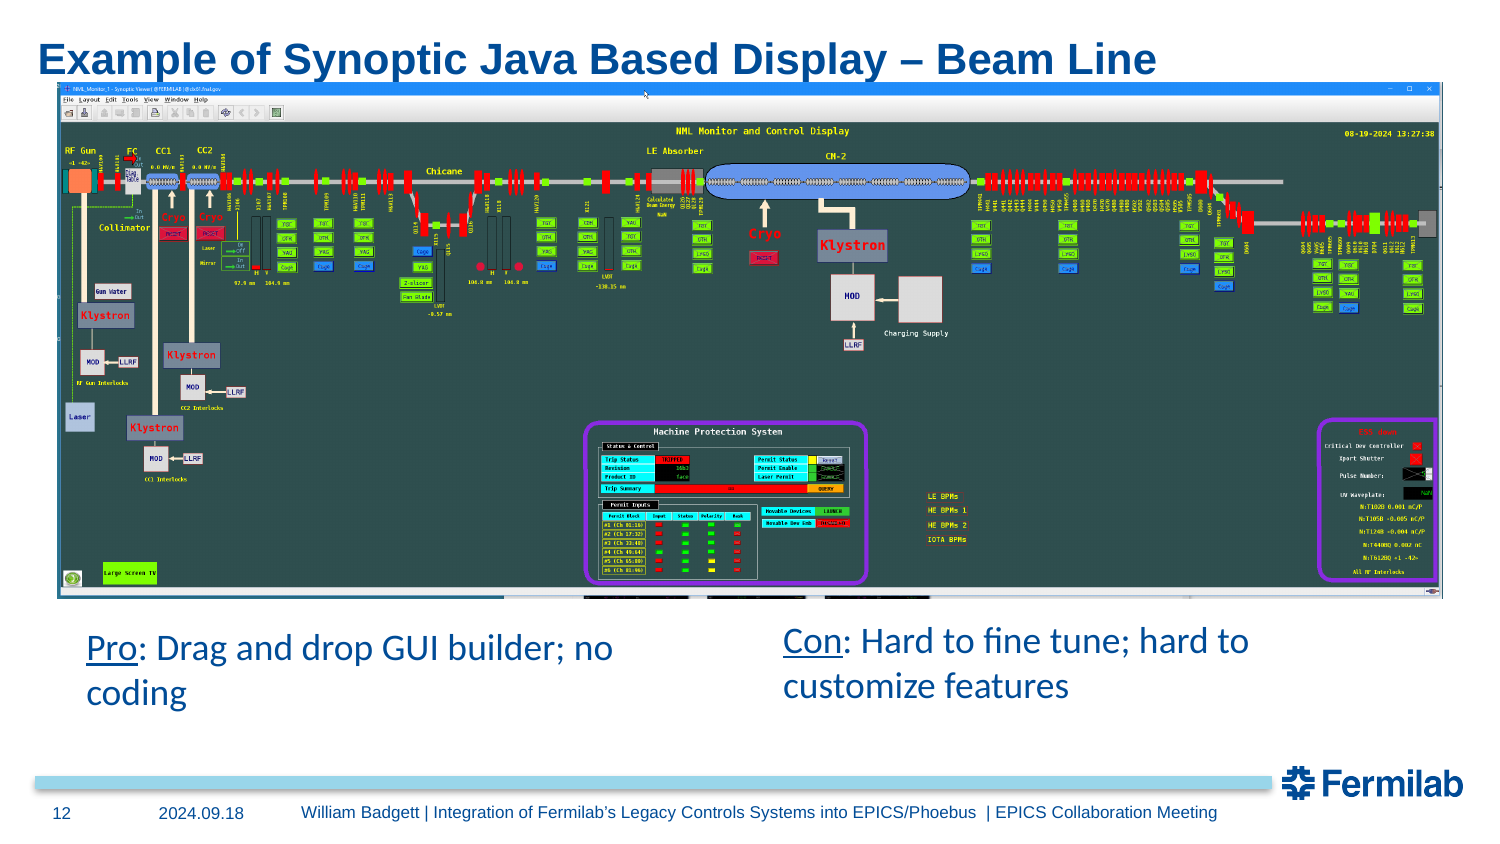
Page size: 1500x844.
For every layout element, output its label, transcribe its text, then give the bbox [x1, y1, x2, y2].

picture [56, 81, 1443, 600]
title Example of Synoptic Java Based Display – Beam Line [37, 30, 1463, 84]
text_box Pro: Drag and drop GUI builder; no coding [71, 615, 686, 721]
text_box Con: Hard to fine tune; hard to customize features [768, 608, 1383, 714]
picture [1282, 766, 1463, 800]
